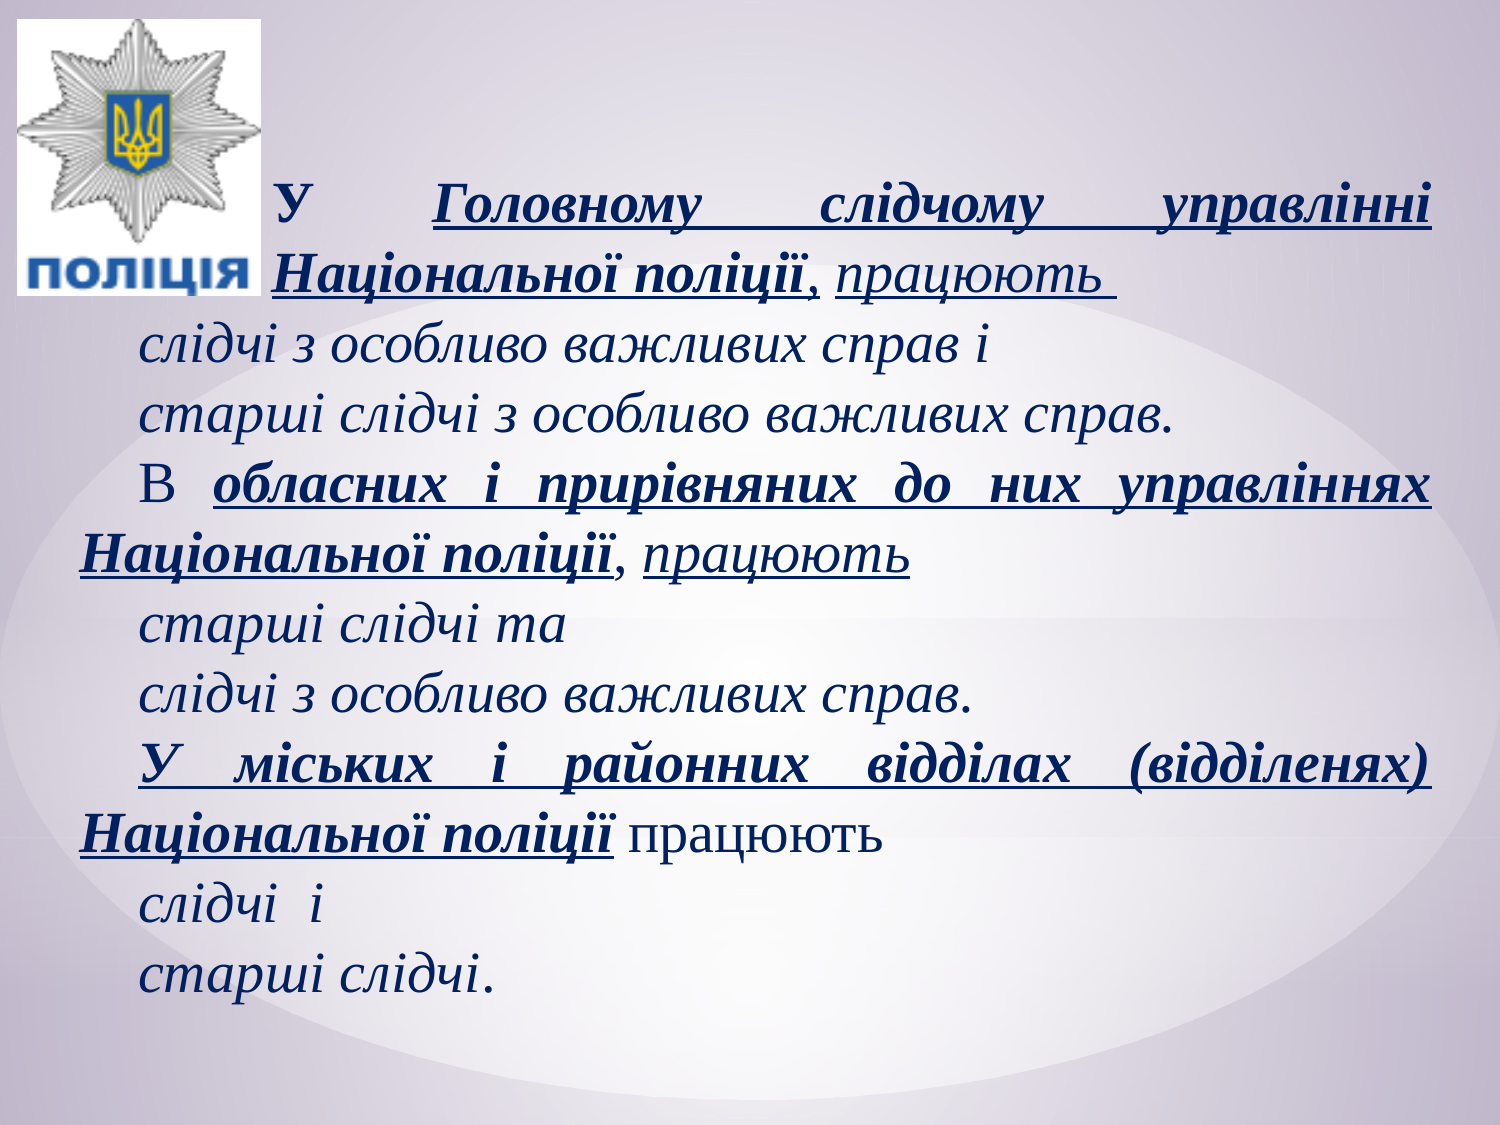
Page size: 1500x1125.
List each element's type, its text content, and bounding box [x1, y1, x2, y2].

text_box У Головному слідчому управлінні Національної поліції, працюють слідчі з особливо важливих справ і старші слідчі з особливо важливих справ. В обласних і прирівняних до них управліннях Національної поліції, працюють старші слідчі та слідчі з особливо важливих справ. У міських і районних відділах (відділенях) Національної поліції працюють слідчі і старші слідчі. [64, 157, 1447, 1012]
picture [17, 18, 261, 296]
